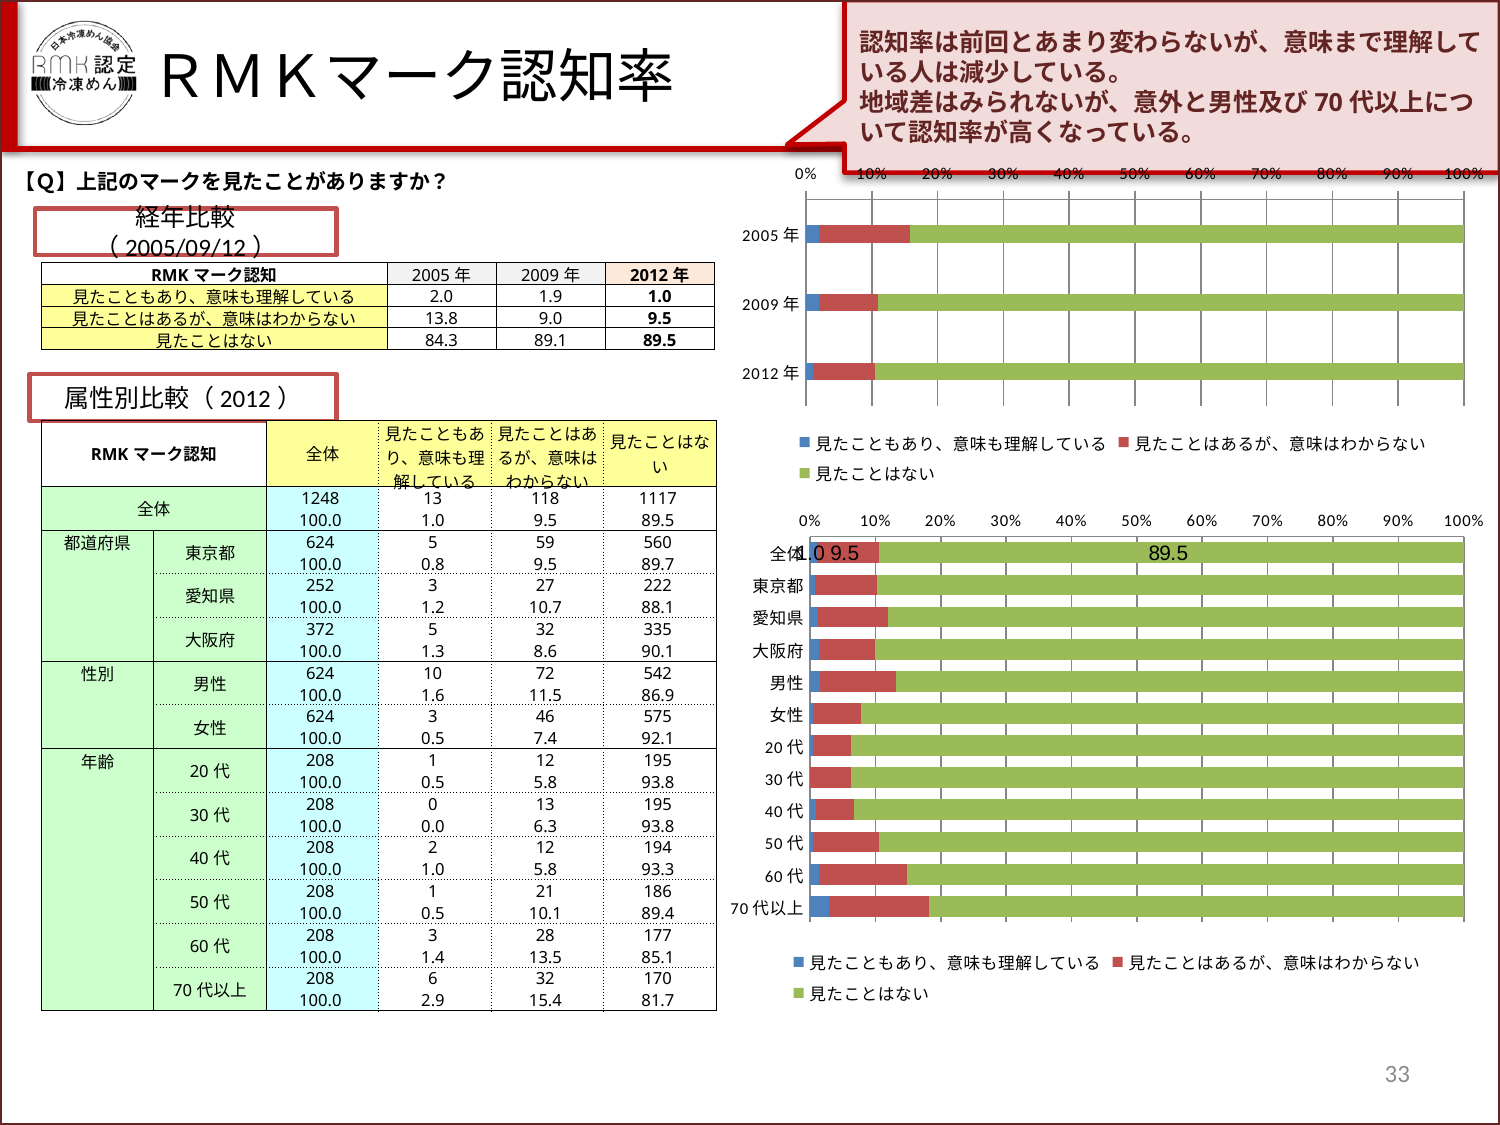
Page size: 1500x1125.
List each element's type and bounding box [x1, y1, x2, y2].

table_header [42, 421, 266, 486]
table_cell [267, 749, 714, 1010]
table_header [606, 263, 714, 284]
table_cell [388, 307, 496, 327]
table_cell [42, 328, 387, 349]
table_cell [42, 662, 153, 748]
table_cell [606, 328, 714, 349]
table_header [388, 263, 496, 284]
table_header [42, 263, 387, 284]
table_cell [154, 662, 266, 748]
table_cell [154, 531, 266, 661]
slide_number [1074, 1042, 1425, 1103]
table_cell [267, 531, 714, 661]
table_cell [267, 662, 714, 748]
chart [714, 503, 1500, 1012]
table_cell [42, 749, 153, 1010]
table_cell [42, 487, 266, 530]
text_box [0, 0, 1500, 1125]
table_cell [606, 285, 714, 306]
table_cell [154, 749, 266, 1010]
table_cell [497, 307, 605, 327]
table_cell [388, 285, 496, 306]
table_cell [42, 307, 387, 327]
table_cell [267, 487, 716, 530]
table_cell [606, 307, 714, 327]
table_cell [497, 285, 605, 306]
table_cell [497, 328, 605, 349]
table_cell [42, 285, 387, 306]
table_header [497, 263, 605, 284]
chart [726, 160, 1500, 492]
table_cell [42, 531, 153, 661]
table_header [267, 421, 716, 486]
table_cell [388, 328, 496, 349]
